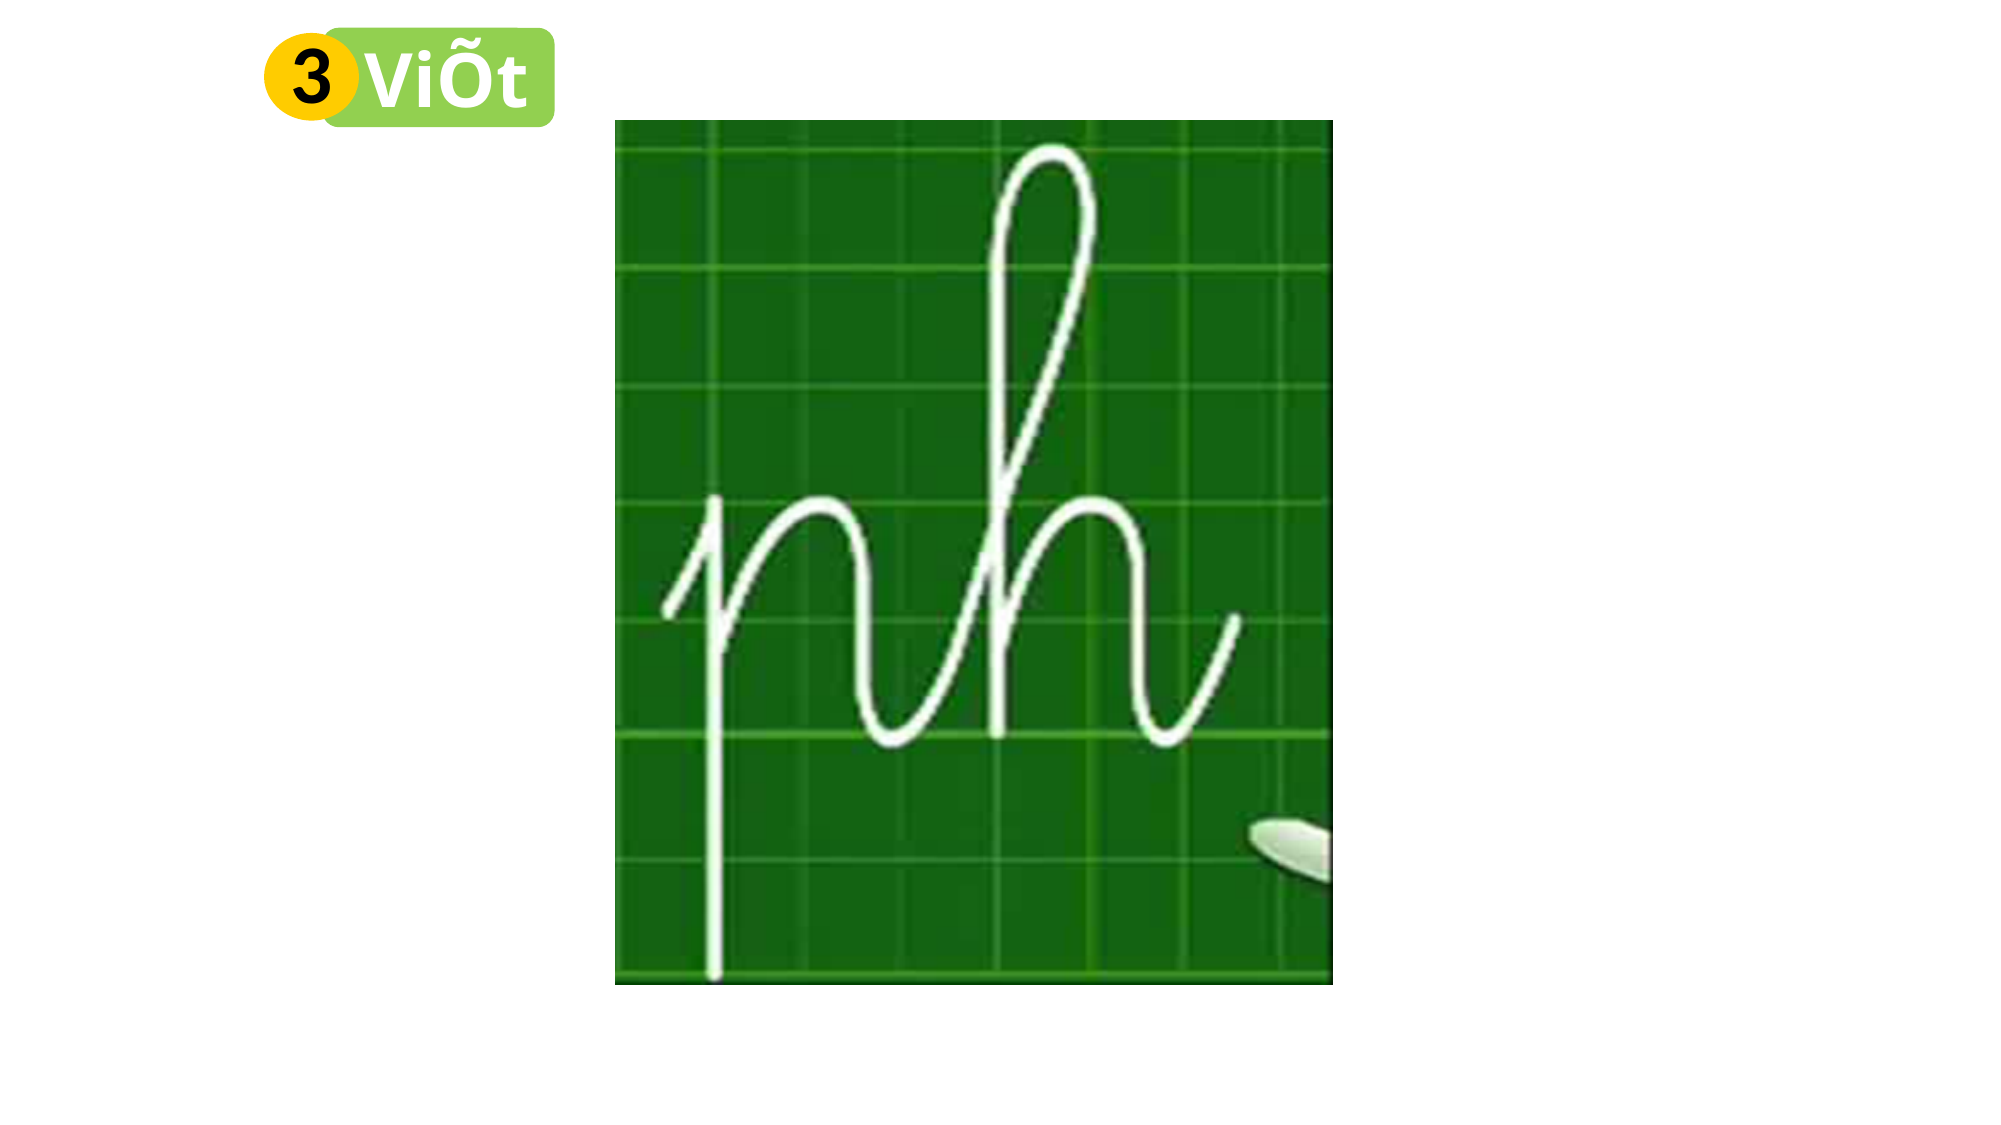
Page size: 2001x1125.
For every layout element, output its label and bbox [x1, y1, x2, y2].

picture [615, 120, 1333, 985]
text_box [264, 12, 589, 132]
